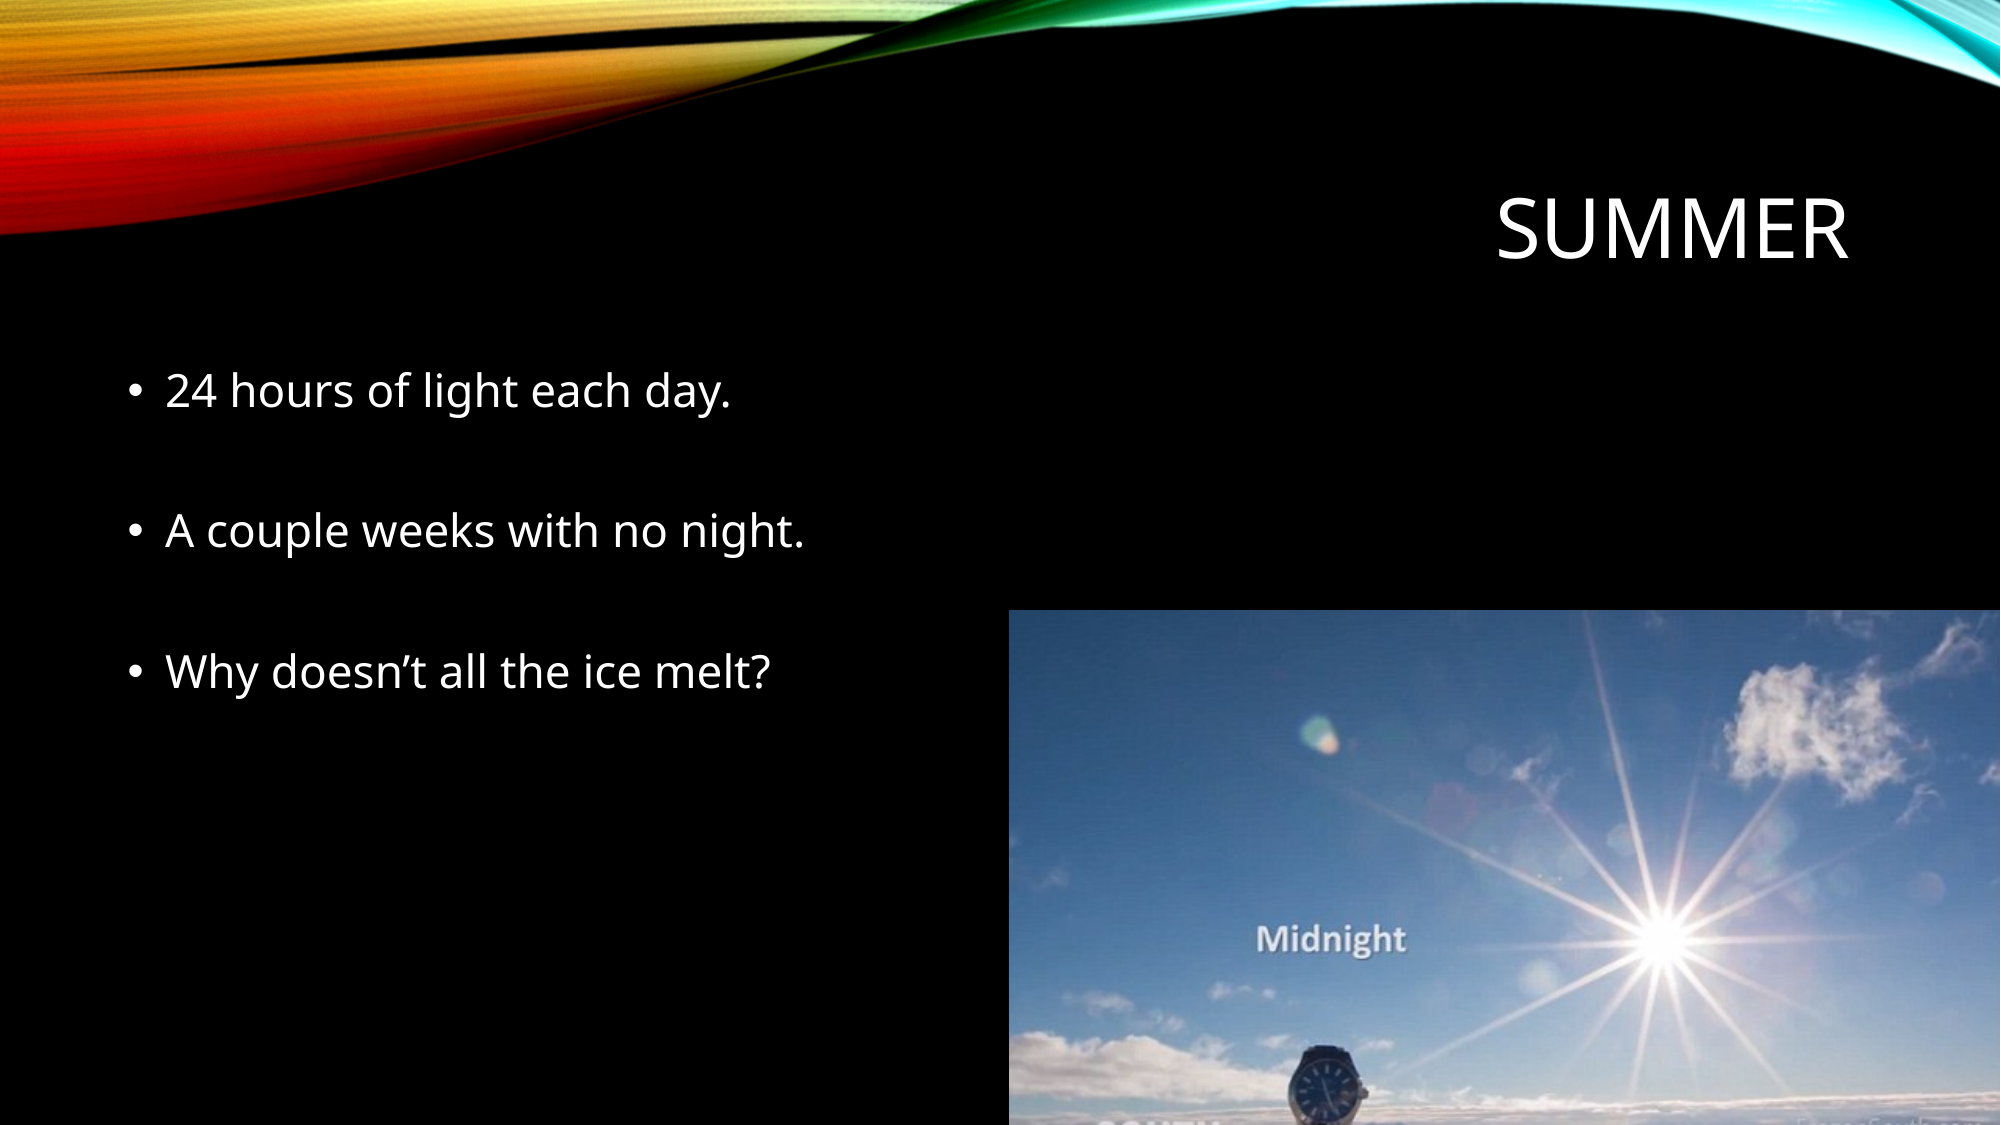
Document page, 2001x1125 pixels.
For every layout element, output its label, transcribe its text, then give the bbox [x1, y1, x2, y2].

picture [0, 0, 2000, 237]
picture [1009, 610, 2000, 1125]
list 24 hours of light each day. A couple weeks with no night. Why doesn’t all the ice melt? [112, 360, 1888, 1021]
title Summer [474, 125, 1888, 338]
